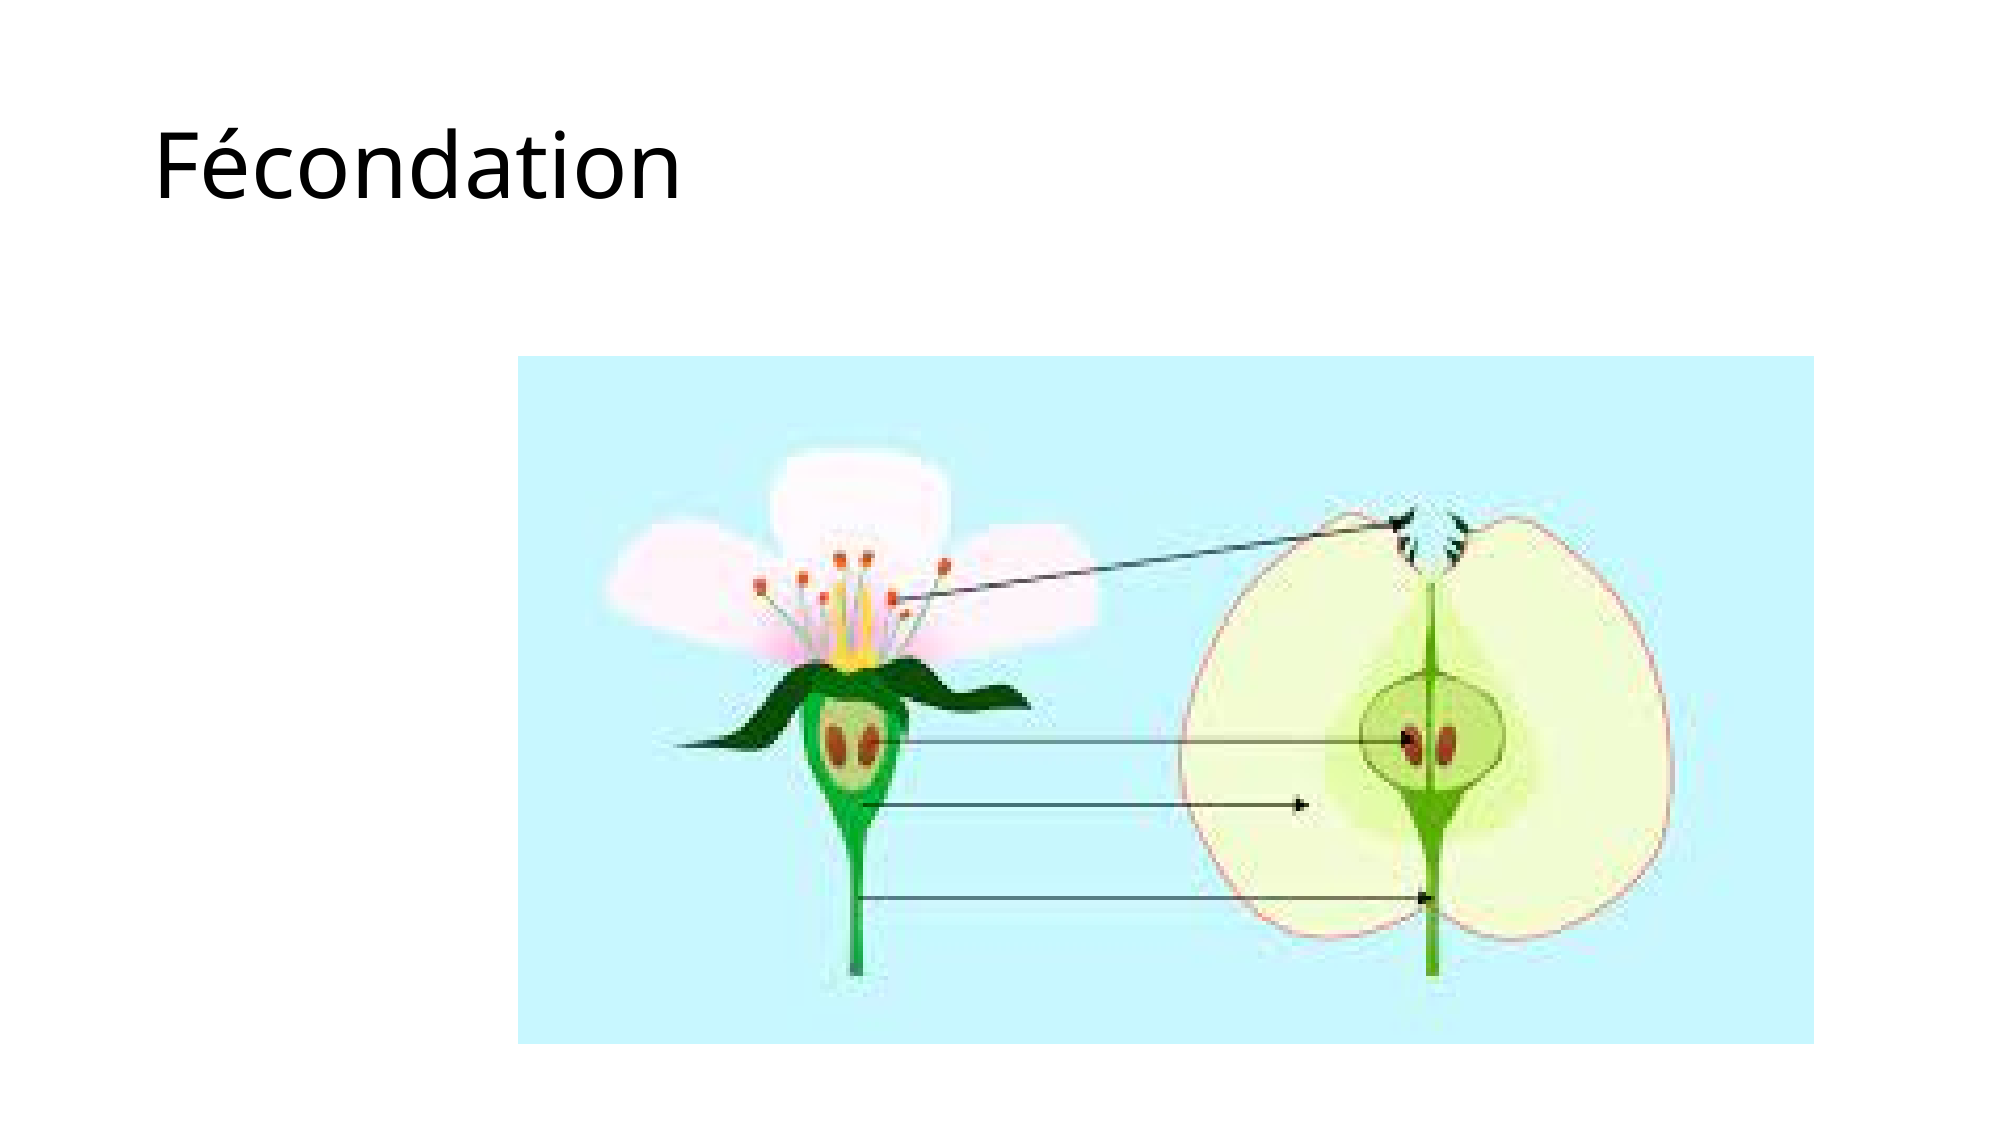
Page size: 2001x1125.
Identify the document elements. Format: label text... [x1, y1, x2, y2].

title Fécondation [137, 59, 1863, 278]
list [518, 356, 1814, 1044]
